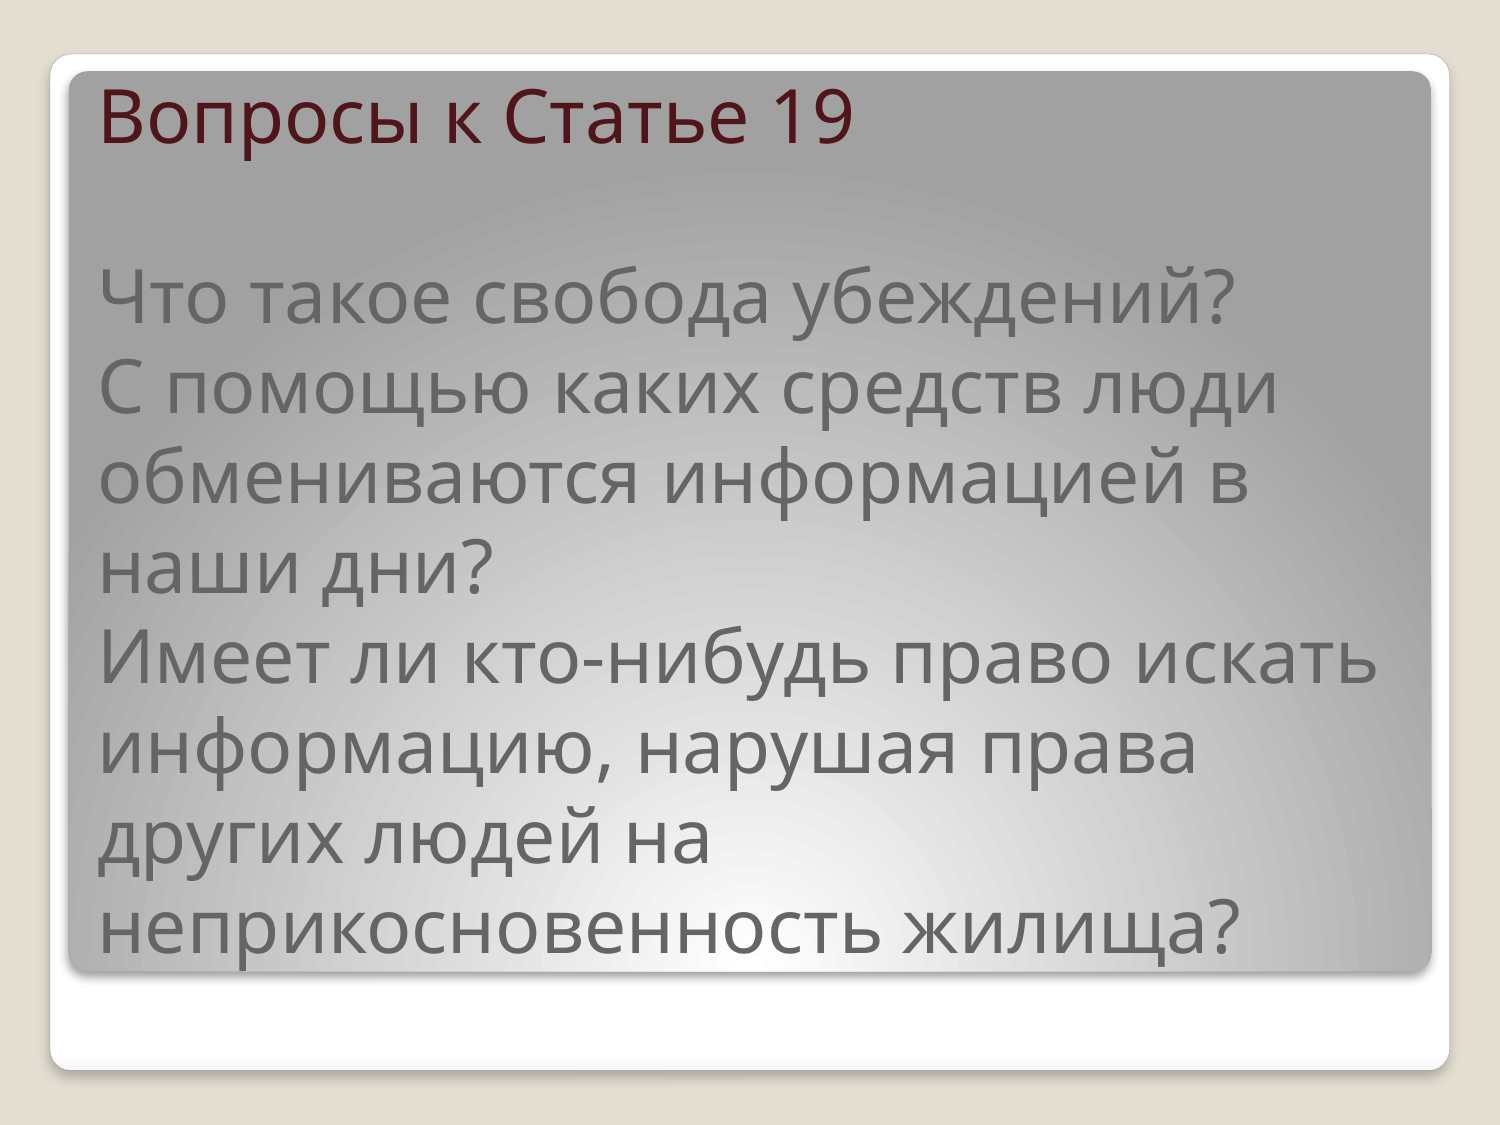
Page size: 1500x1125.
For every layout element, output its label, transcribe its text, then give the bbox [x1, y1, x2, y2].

title Вопросы к Статье 19 Что такое свобода убеждений? С помощью каких средств люди обмениваются информаци­ей в наши дни? Имеет ли кто-нибудь право искать информацию, нарушая права других людей на неприкосновенность жилища? [82, 70, 1425, 1067]
